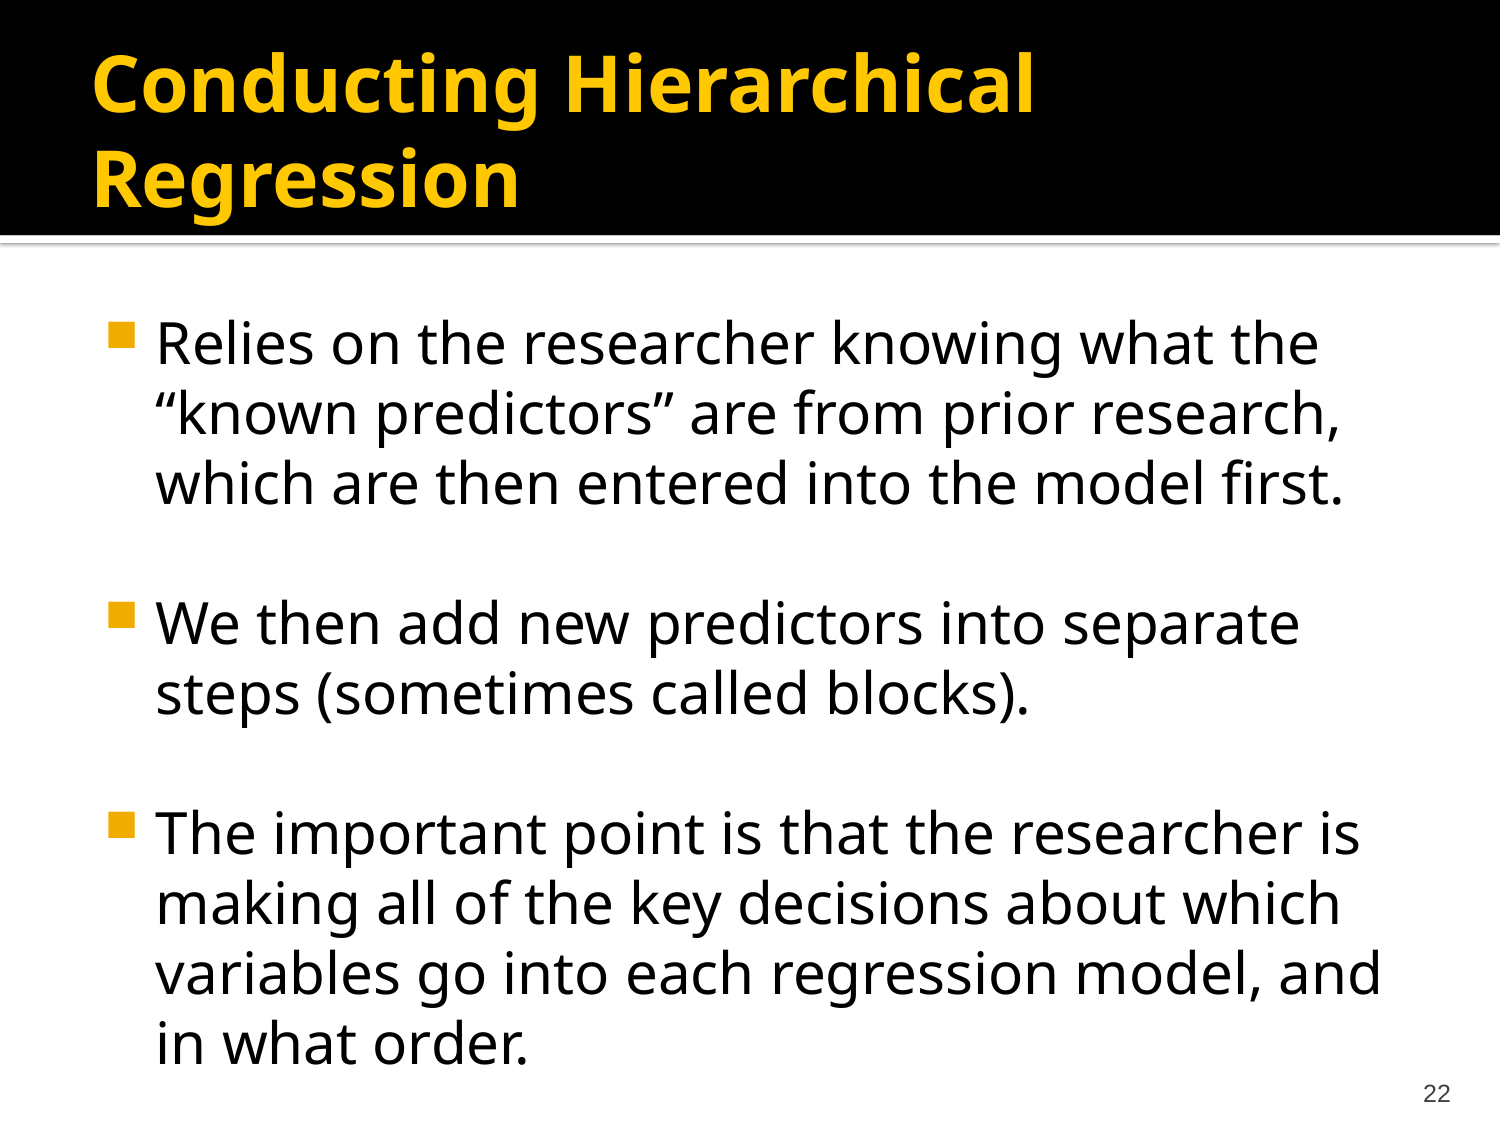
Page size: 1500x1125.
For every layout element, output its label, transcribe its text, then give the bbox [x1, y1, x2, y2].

list Relies on the researcher knowing what the “known predictors” are from prior research, which are then entered into the model first. We then add new predictors into separate steps (sometimes called blocks). The important point is that the researcher is making all of the key decisions about which variables go into each regression model, and in what order. [75, 291, 1425, 1050]
slide_number 22 [1345, 1062, 1467, 1108]
title Conducting Hierarchical Regression [75, 25, 1425, 231]
